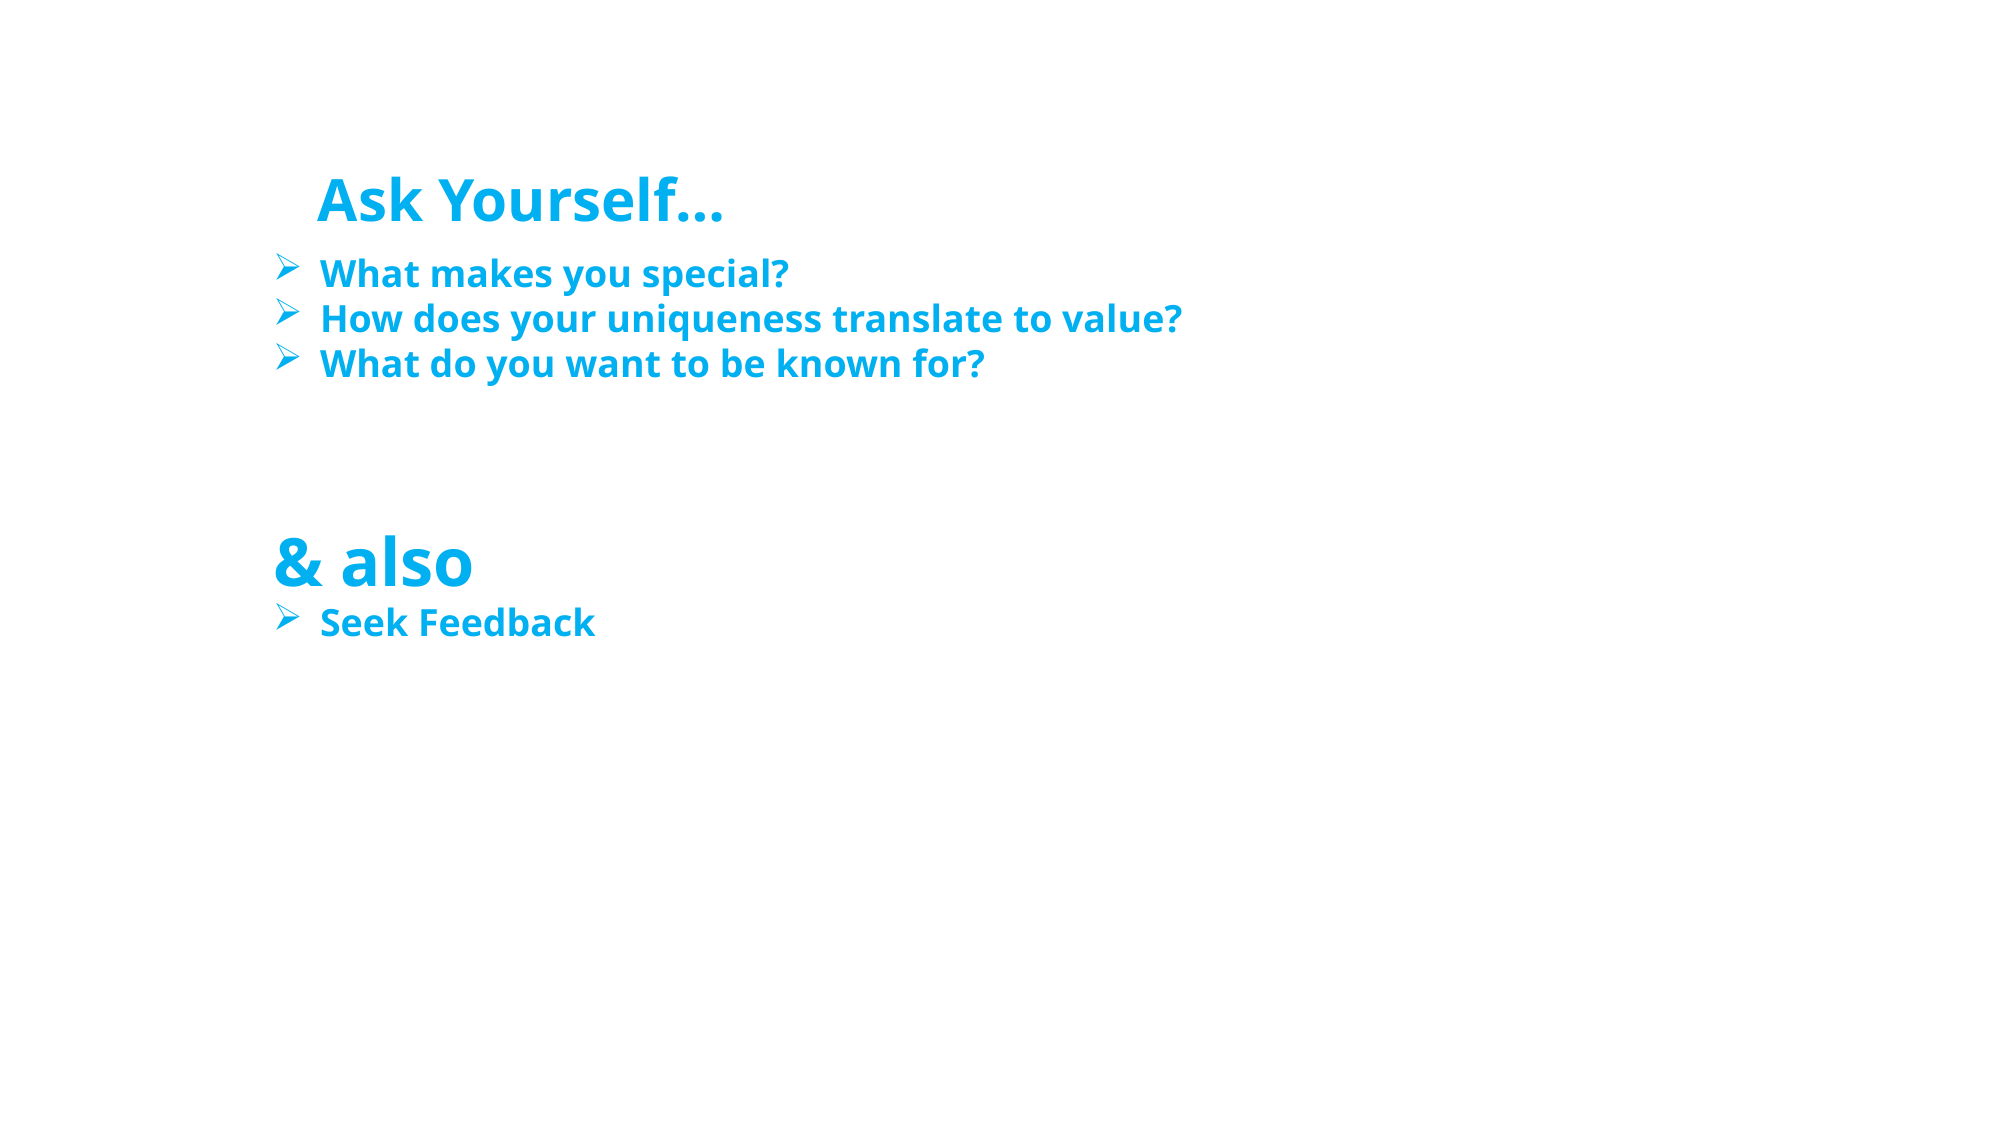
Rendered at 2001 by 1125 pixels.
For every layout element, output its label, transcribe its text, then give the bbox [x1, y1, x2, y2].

text_box What makes you special? How does your uniqueness translate to value? What do you want to be known for? & also Seek Feedback [258, 242, 1199, 652]
text_box Ask Yourself… [303, 85, 740, 241]
